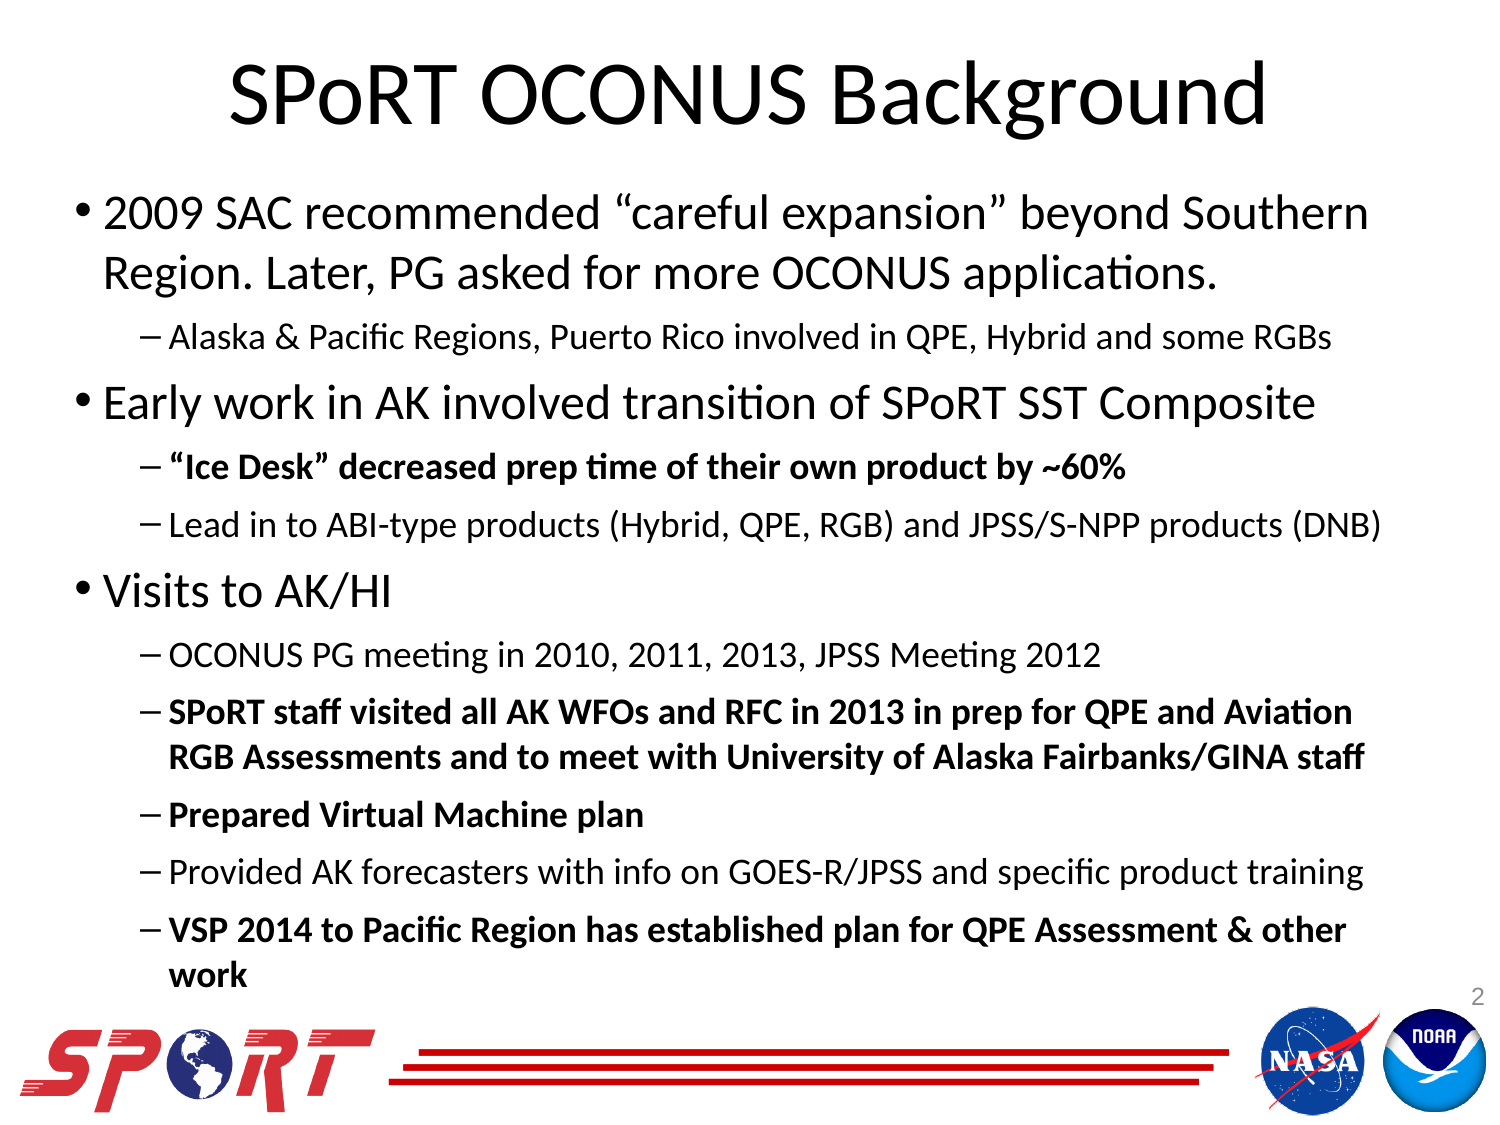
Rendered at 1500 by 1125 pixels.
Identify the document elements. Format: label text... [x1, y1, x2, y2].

list 2009 SAC recommended “careful expansion” beyond Southern Region. Later, PG asked for more OCONUS applications. Alaska & Pacific Regions, Puerto Rico involved in QPE, Hybrid and some RGBs Early work in AK involved transition of SPoRT SST Composite “Ice Desk” decreased prep time of their own product by ~60% Lead in to ABI-type products (Hybrid, QPE, RGB) and JPSS/S-NPP products (DNB) Visits to AK/HI OCONUS PG meeting in 2010, 2011, 2013, JPSS Meeting 2012 SPoRT staff visited all AK WFOs and RFC in 2013 in prep for QPE and Aviation RGB Assessments and to meet with University of Alaska Fairbanks/GINA staff Prepared Virtual Machine plan Provided AK forecasters with info on GOES-R/JPSS and specific product training VSP 2014 to Pacific Region has established plan for QPE Assessment & other work [59, 172, 1441, 1000]
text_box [13, 1001, 1486, 1120]
slide_number 2 [1149, 965, 1500, 1026]
title SPoRT OCONUS Background [75, 23, 1425, 152]
